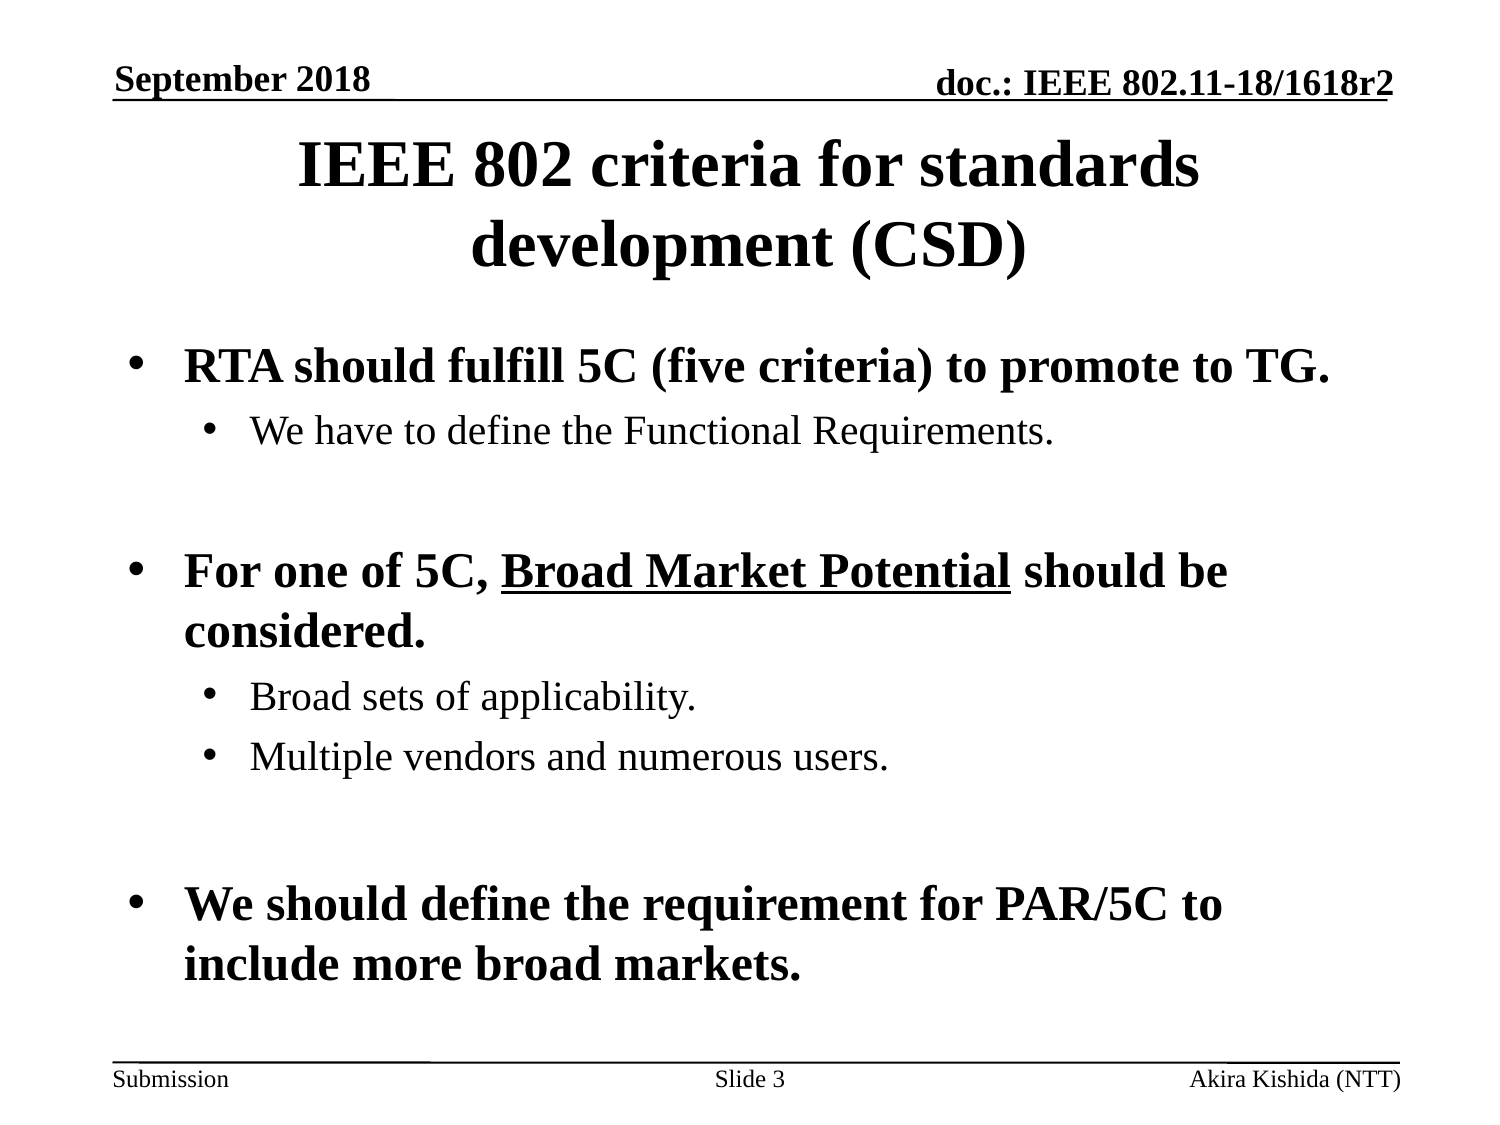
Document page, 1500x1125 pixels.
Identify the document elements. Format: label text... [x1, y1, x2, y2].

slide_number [114, 54, 423, 100]
title IEEE 802 criteria for standards development (CSD) [112, 112, 1388, 288]
footer Akira Kishida (NTT) [878, 1061, 1402, 1093]
list RTA should fulfill 5C (five criteria) to promote to TG. We have to define the Functional Requirements. For one of 5C, Broad Market Potential should be considered. Broad sets of applicability. Multiple vendors and numerous users. We should define the requirement for PAR/5C to include more broad markets. [112, 324, 1388, 1000]
slide_number Slide 3 [684, 1061, 816, 1123]
